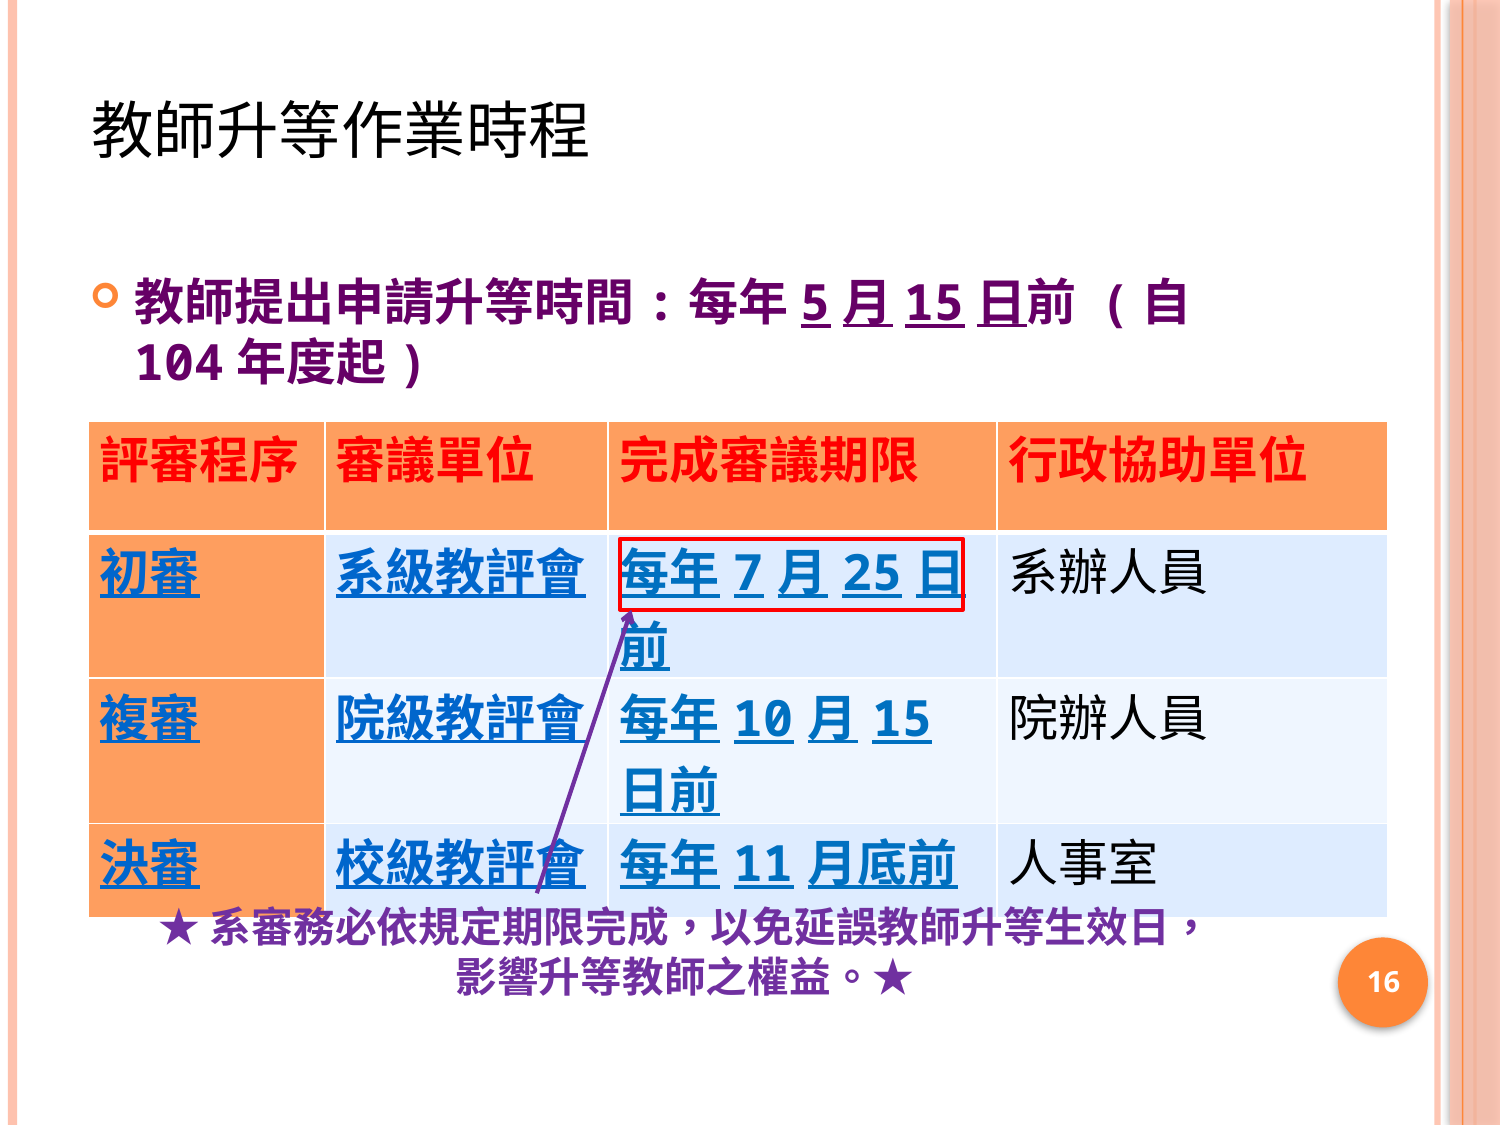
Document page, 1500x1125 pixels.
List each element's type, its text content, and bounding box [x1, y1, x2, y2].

table_cell 每年11月底前 [638, 824, 996, 893]
table_header 審議單位 [326, 422, 607, 530]
text_box ★系審務必依規定期限完成，以免延誤教師升等生效日，影響升等教師之權益。★ [123, 893, 1247, 1008]
table_header 完成審議期限 [609, 422, 996, 530]
table_cell 每年10月15日前 [638, 679, 996, 823]
table_cell 院級教評會 [326, 679, 530, 823]
slide_number 16 [1333, 940, 1434, 1027]
table_cell 每年7月25日前 [609, 535, 996, 677]
table_cell 初審 [89, 535, 324, 677]
table_cell 人事室 [998, 824, 1387, 917]
table_header 評審程序 [89, 422, 324, 530]
table_cell 決審 [89, 824, 324, 917]
table_header 行政協助單位 [998, 422, 1387, 530]
title 教師升等作業時程 [76, 66, 1302, 174]
table_cell 複審 [89, 679, 324, 823]
text_box [618, 537, 965, 612]
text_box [536, 609, 632, 894]
table_cell 系級教評會 [326, 535, 607, 677]
table_cell 院辦人員 [998, 679, 1387, 823]
table_cell 校級教評會 [326, 824, 530, 893]
list 教師提出申請升等時間:每年5月15日前 (自104年度起) [75, 262, 1300, 433]
table_cell 系辦人員 [998, 535, 1387, 677]
